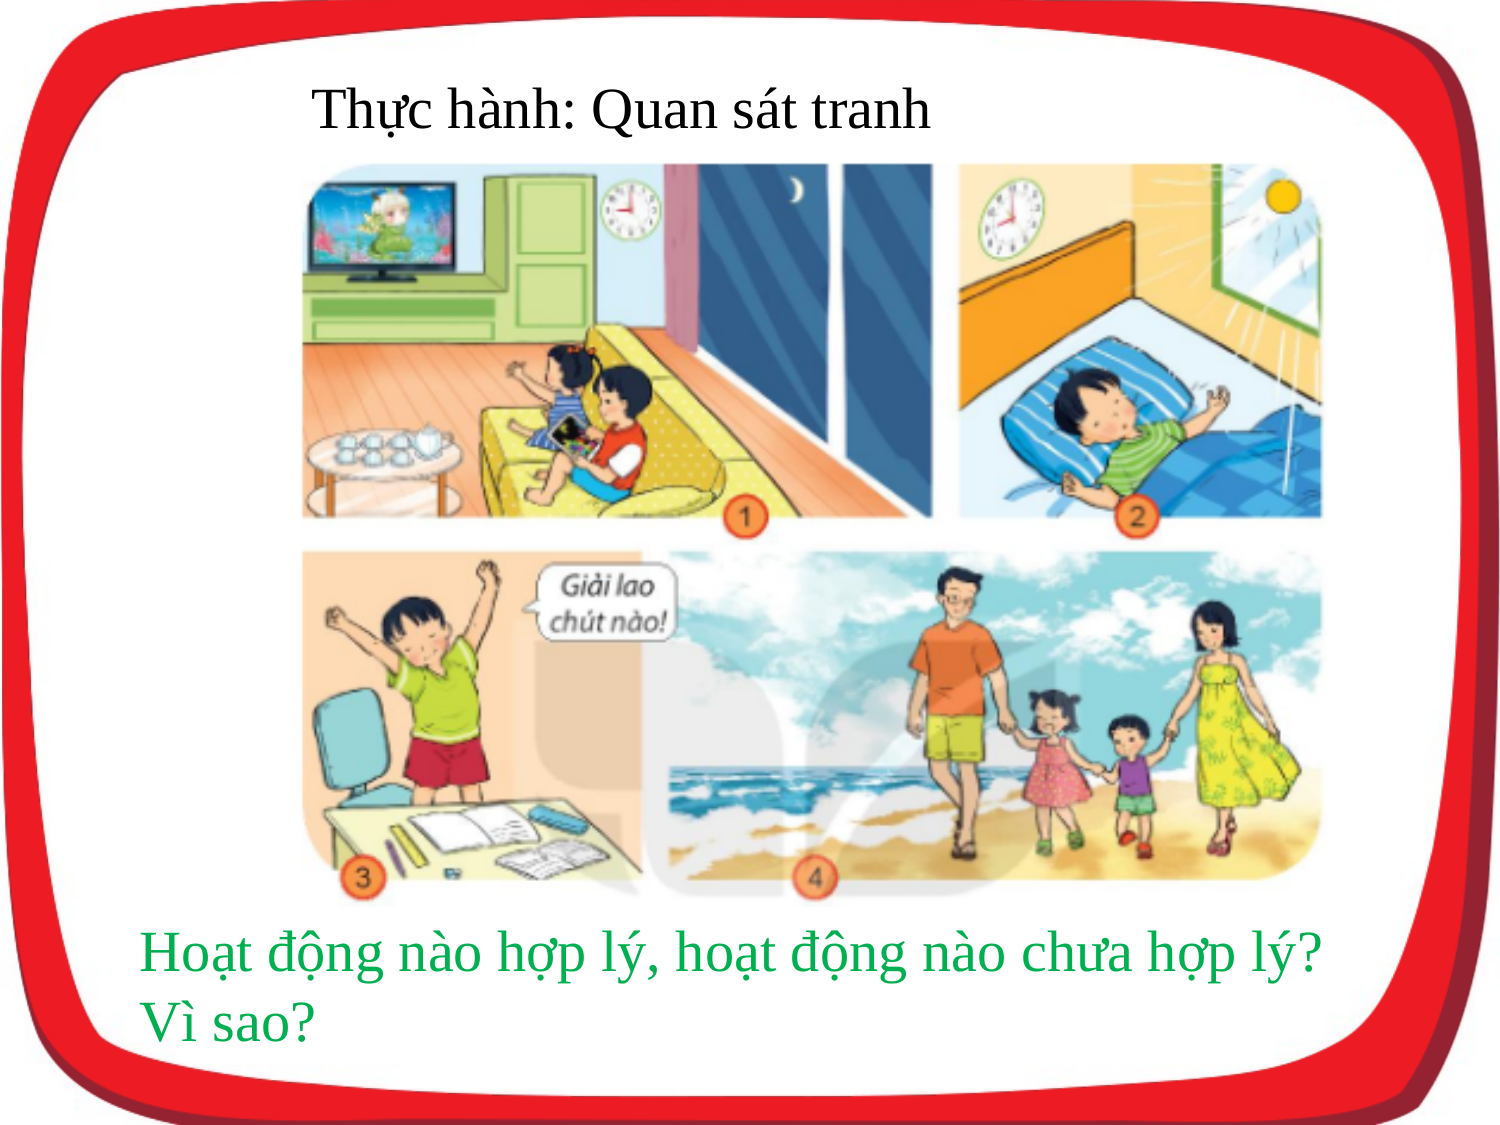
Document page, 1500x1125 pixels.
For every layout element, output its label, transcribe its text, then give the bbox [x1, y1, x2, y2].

picture [0, 0, 1500, 1125]
text_box Hoạt động nào hợp lý, hoạt động nào chưa hợp lý? Vì sao? [125, 906, 1375, 1061]
text_box Thực hành: Quan sát tranh [296, 62, 1000, 148]
